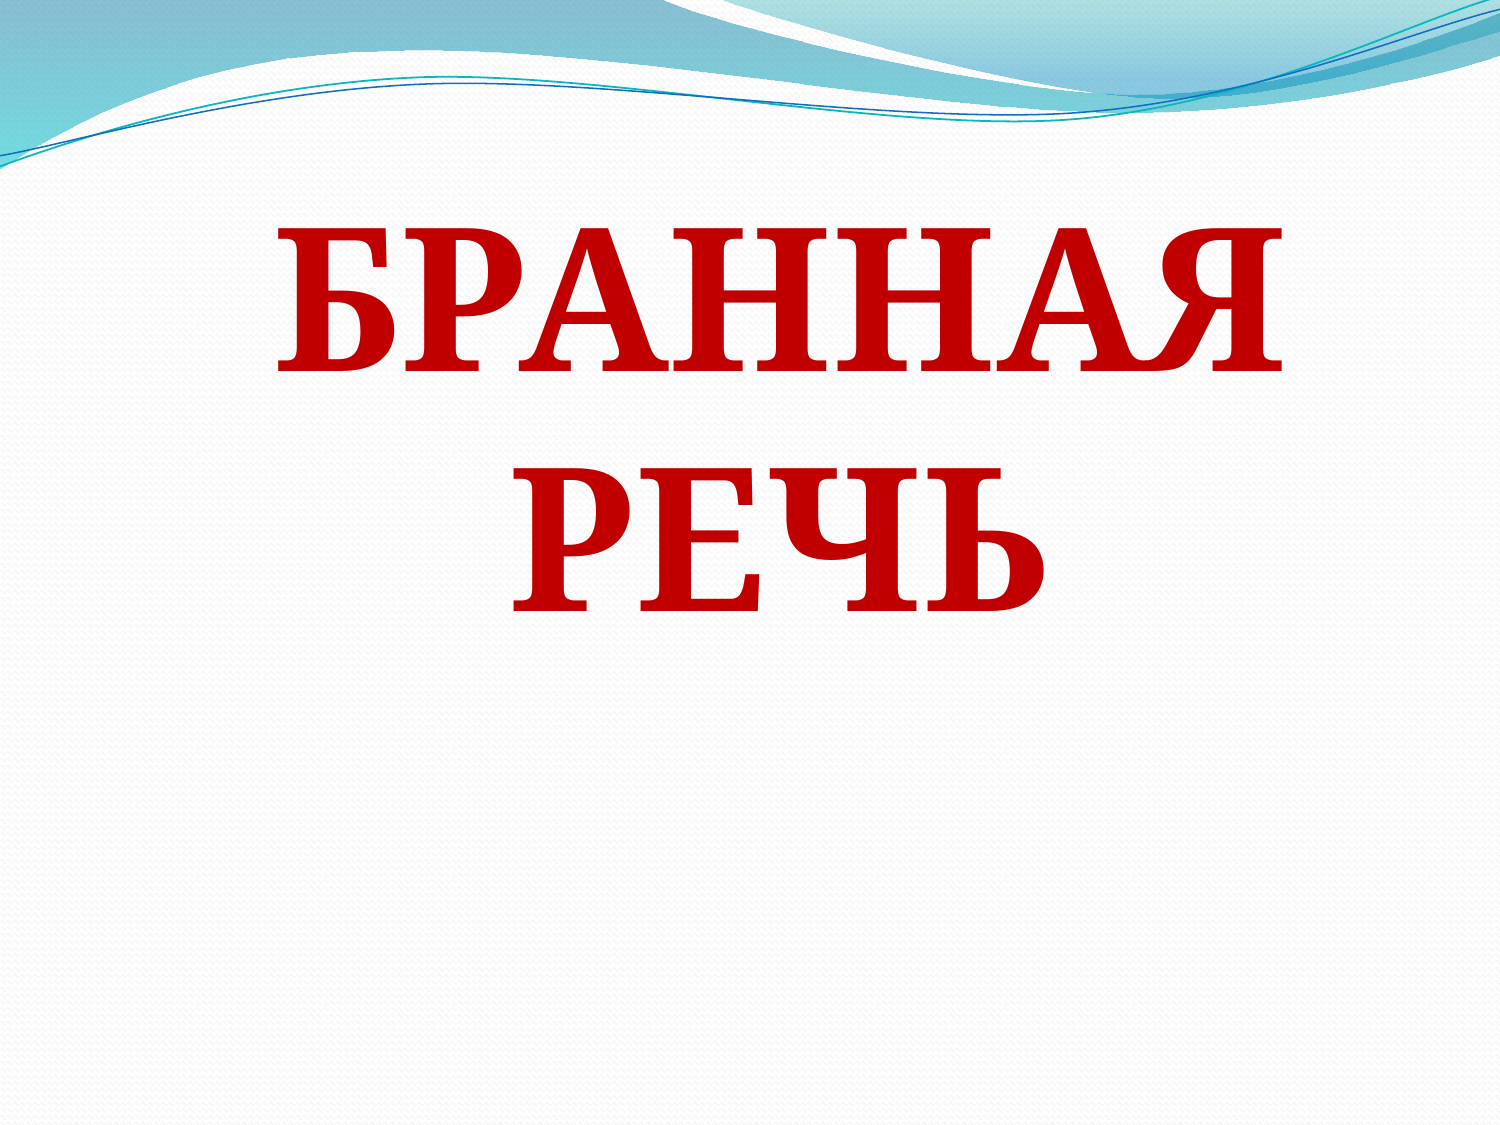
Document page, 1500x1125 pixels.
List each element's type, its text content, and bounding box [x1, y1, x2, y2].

text_box БРАННАЯ РЕЧЬ [210, 163, 1348, 659]
